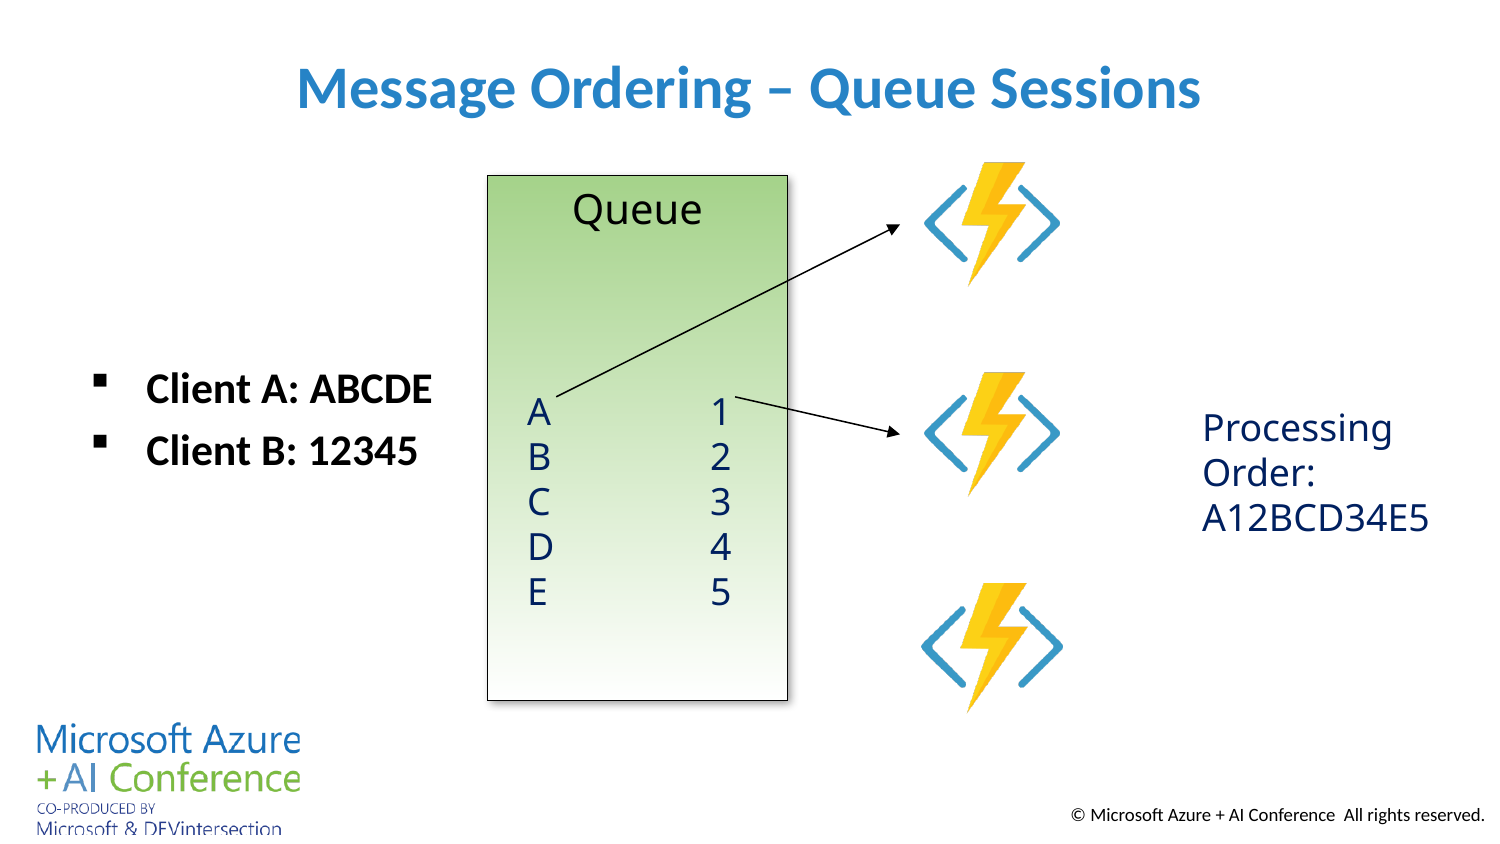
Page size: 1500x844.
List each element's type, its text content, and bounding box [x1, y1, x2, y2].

picture [924, 367, 1060, 502]
text_box A B C D E [512, 380, 575, 621]
text_box 1 2 3 4 5 [695, 405, 758, 621]
text_box Queue [487, 175, 788, 701]
list Client A: ABCDE Client B: 12345 [74, 168, 1426, 694]
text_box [735, 396, 900, 435]
picture [921, 577, 1063, 719]
picture [924, 157, 1060, 292]
title Message Ordering – Queue Sessions [74, 37, 1426, 132]
text_box Processing Order: A12BCD34E5 [1187, 396, 1488, 547]
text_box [556, 224, 900, 397]
